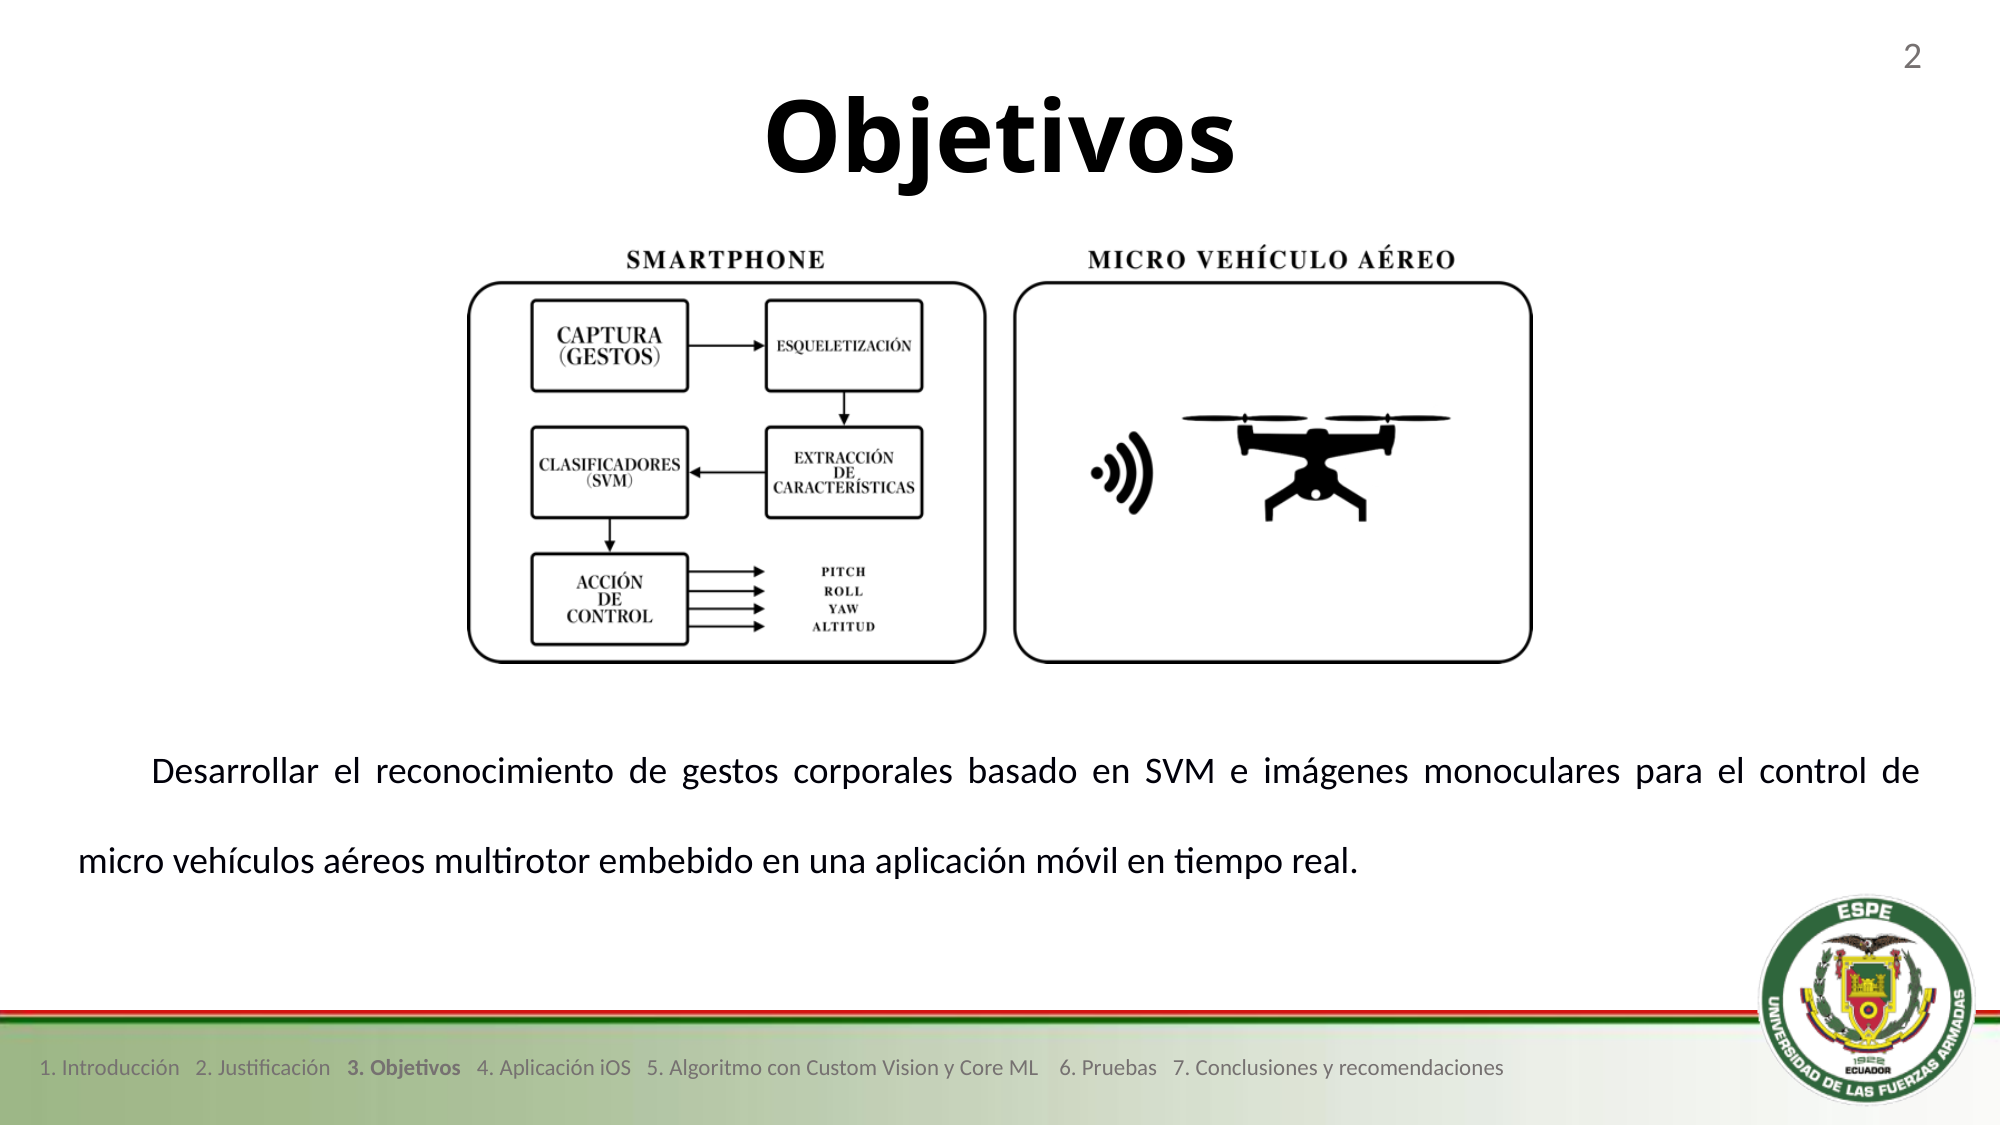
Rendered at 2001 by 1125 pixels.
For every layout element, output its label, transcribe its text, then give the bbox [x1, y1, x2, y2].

text_box Desarrollar el reconocimiento de gestos corporales basado en SVM e imágenes monoculares para el control de micro vehículos aéreos multirotor embebido en una aplicación móvil en tiempo real. [63, 693, 1937, 889]
title Objetivos [63, 36, 1937, 245]
picture [467, 244, 1533, 664]
text_box 2 [1858, 23, 1937, 84]
picture [0, 888, 2000, 1125]
